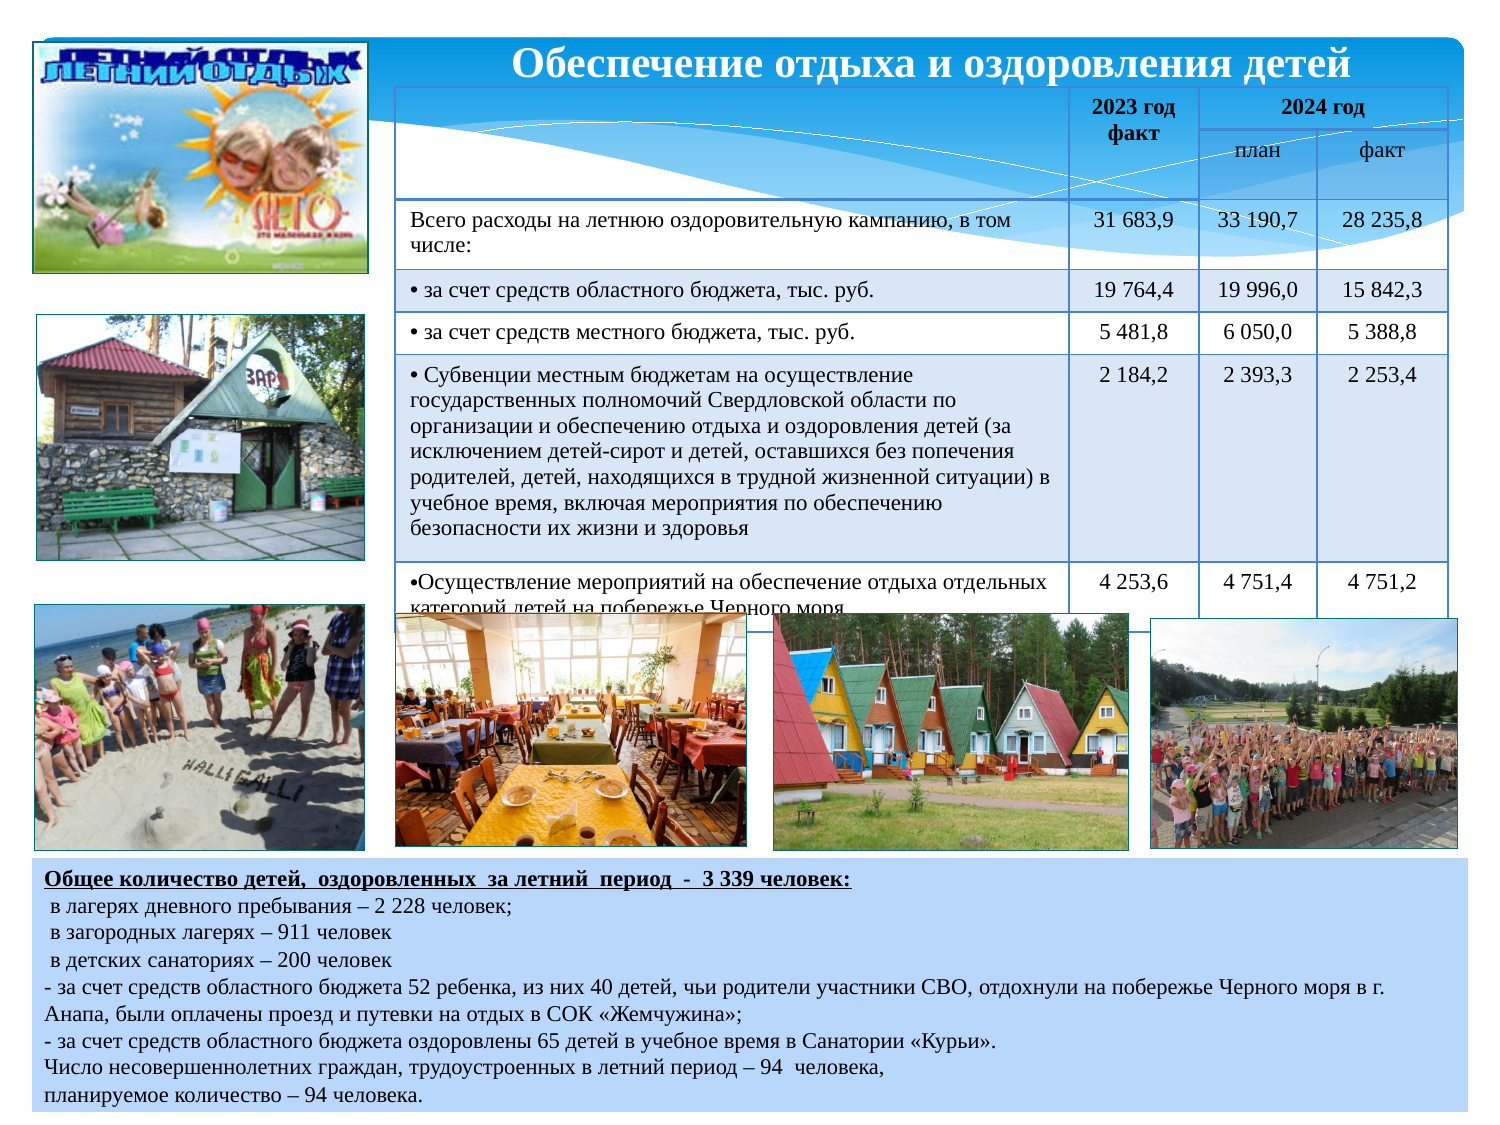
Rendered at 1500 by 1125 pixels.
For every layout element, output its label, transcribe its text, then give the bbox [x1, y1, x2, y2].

table_cell 15 842,3 [1318, 270, 1447, 311]
table_cell 33 190,7 [1200, 200, 1316, 269]
table_cell Осуществление мероприятий на обеспечение отдыха отдельных категорий детей на побережье Черного моря [396, 563, 1068, 631]
table_cell 19 996,0 [1200, 270, 1316, 311]
table_cell факт [1318, 131, 1447, 199]
picture [34, 604, 366, 851]
table_cell 2 393,3 [1200, 355, 1316, 561]
table_cell 28 235,8 [1318, 200, 1447, 269]
picture [35, 314, 366, 562]
text_box Общее количество детей, оздоровленных за летний период - 3 339 человек: в лагерях дневного пребывания – 2 228 человек; в загородных лагерях – 911 человек в детских санаториях – 200 человек - за счет средств областного бюджета 52 ребенка, из них 40 детей, чьи родители участники СВО, отдохнули на побережье Черного моря в г. Анапа, были оплачены проезд и путевки на отдых в СОК «Жемчужина»; - за счет средств областного бюджета оздоровлены 65 детей в учебное время в Санатории «Курьи». Число несовершеннолетних граждан, трудоустроенных в летний период – 94 человека, планируемое количество – 94 человека. [27, 854, 1473, 1116]
table_header 2024 год [1200, 88, 1447, 128]
table_cell 5 481,8 [1070, 313, 1198, 354]
picture [1150, 618, 1458, 850]
table_cell за счет средств местного бюджета, тыс. руб. [396, 313, 1068, 354]
table_cell 2 184,2 [1070, 355, 1198, 561]
table_cell 4 751,2 [1318, 563, 1447, 616]
table_cell 5 388,8 [1318, 313, 1447, 354]
table_cell 4 751,4 [1200, 563, 1316, 616]
table_header 2023 год факт [1070, 88, 1198, 198]
picture [33, 42, 368, 273]
table_cell Всего расходы на летнюю оздоровительную кампанию, в том числе: [396, 201, 1068, 269]
table_cell 2 253,4 [1318, 355, 1447, 561]
table_cell за счет средств областного бюджета, тыс. руб. [396, 270, 1068, 311]
table_cell 6 050,0 [1200, 313, 1316, 354]
text_box Обеспечение отдыха и оздоровления детей [410, 26, 1454, 95]
picture [773, 613, 1129, 851]
table_cell план [1200, 131, 1316, 199]
table_header [396, 88, 1068, 198]
picture [394, 612, 747, 848]
table_cell 4 253,6 [1070, 563, 1198, 631]
table_cell 19 764,4 [1070, 270, 1198, 311]
table_cell Субвенции местным бюджетам на осуществление государственных полномочий Свердловской области по организации и обеспечению отдыха и оздоровления детей (за исключением детей-сирот и детей, оставшихся без попечения родителей, детей, находящихся в трудной жизненной ситуации) в учебное время, включая мероприятия по обеспечению безопасности их жизни и здоровья [396, 355, 1068, 561]
table_cell 31 683,9 [1070, 201, 1198, 269]
